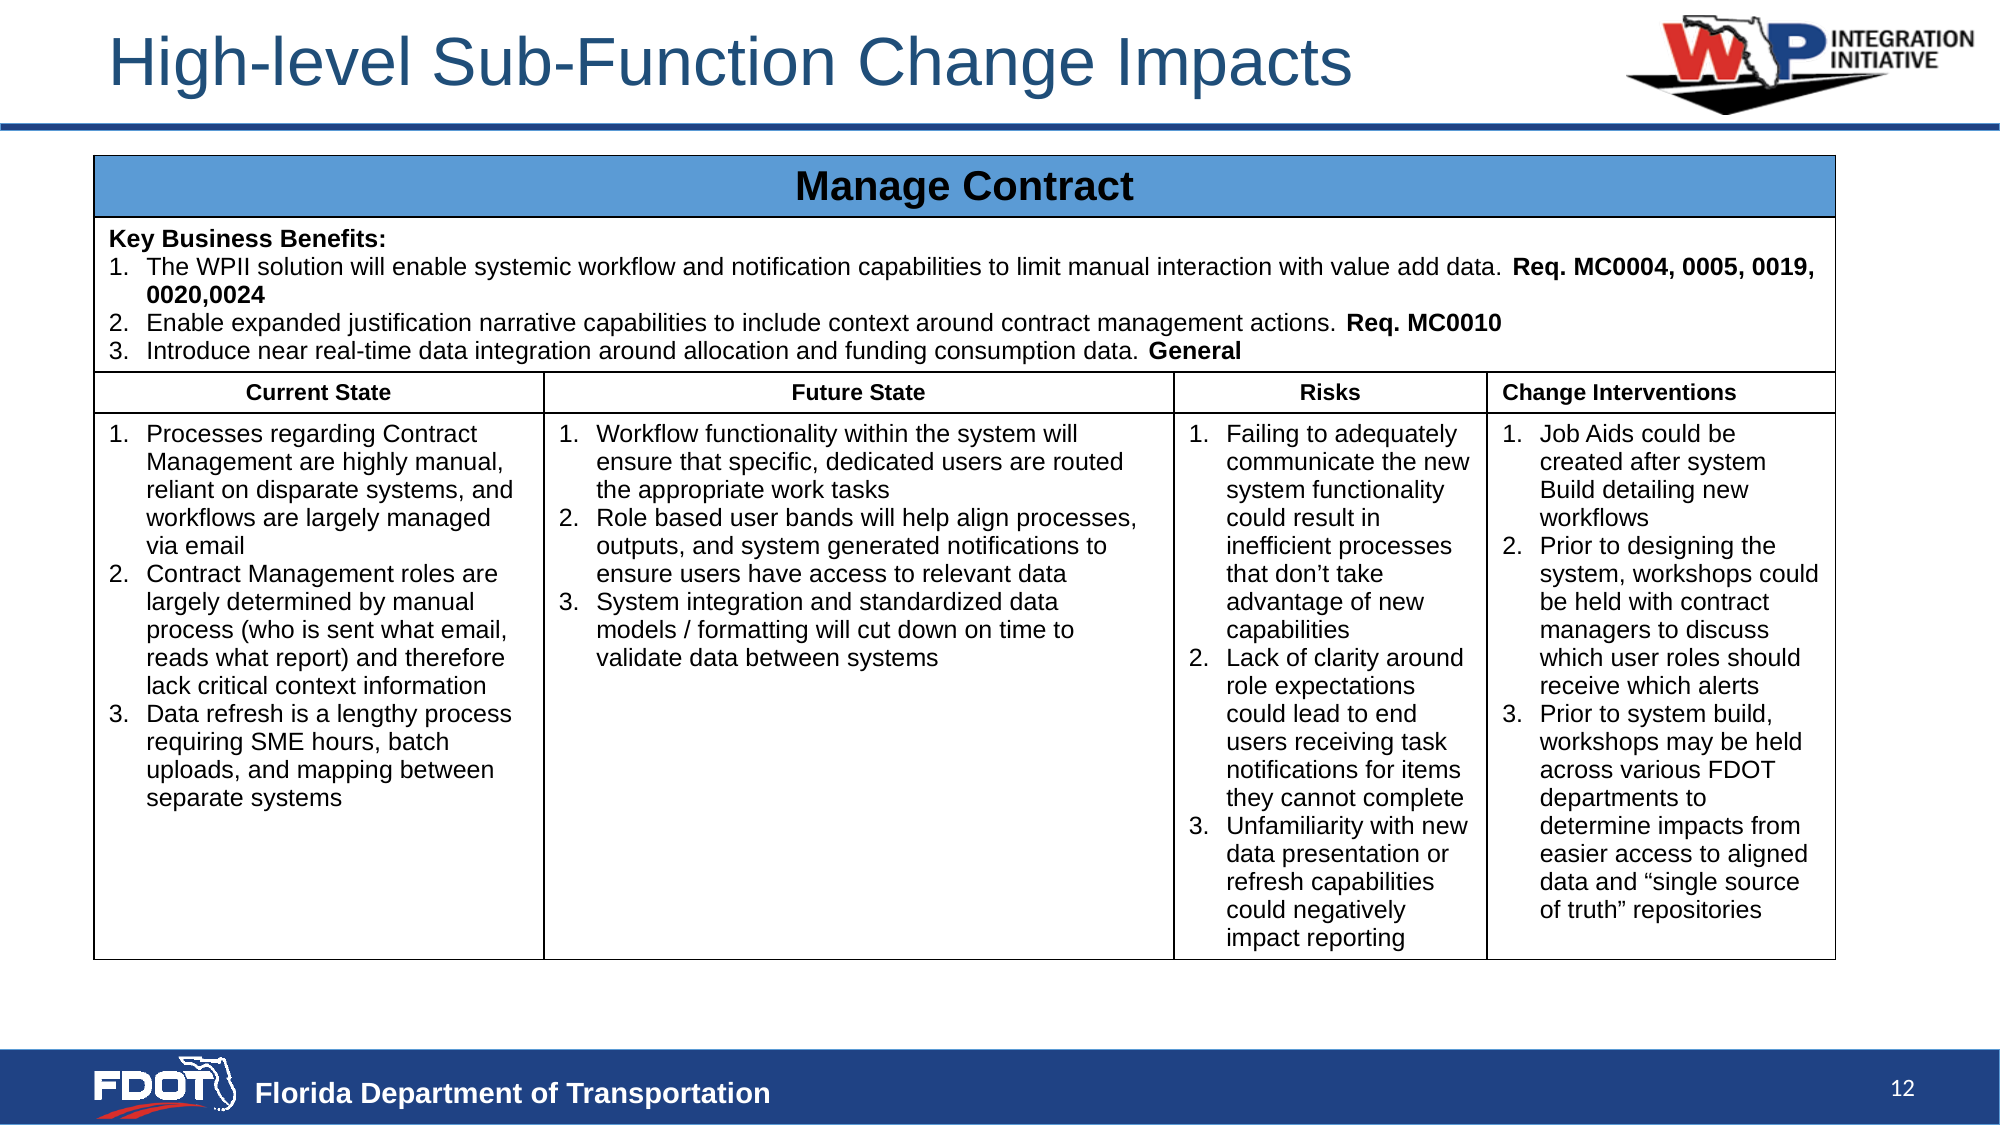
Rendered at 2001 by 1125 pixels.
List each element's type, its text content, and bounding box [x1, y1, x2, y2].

picture [1626, 15, 1976, 115]
table_cell Current State [95, 373, 543, 412]
table_cell Risks [1175, 373, 1486, 412]
table_cell Processes regarding Contract Management are highly manual, reliant on disparate systems, and workflows are largely managed via email Contract Management roles are largely determined by manual process (who is sent what email, reads what report) and therefore lack critical context information Data refresh is a lengthy process requiring SME hours, batch uploads, and mapping between separate systems [95, 414, 543, 959]
table_cell Workflow functionality within the system will ensure that specific, dedicated users are routed the appropriate work tasks Role based user bands will help align processes, outputs, and system generated notifications to ensure users have access to relevant data System integration and standardized data models / formatting will cut down on time to validate data between systems [545, 414, 1173, 959]
table_cell Future State [545, 373, 1173, 412]
table_header Manage Contract [95, 156, 1835, 216]
table_cell Key Business Benefits: The WPII solution will enable systemic workflow and notification capabilities to limit manual interaction with value add data. Req. MC0004, 0005, 0019, 0020,0024 Enable expanded justification narrative capabilities to include context around contract management actions. Req. MC0010 Introduce near real-time data integration around allocation and funding consumption data. General [95, 218, 1835, 371]
table_cell Job Aids could be created after system Build detailing new workflows Prior to designing the system, workshops could be held with contract managers to discuss which user roles should receive which alerts Prior to system build, workshops may be held across various FDOT departments to determine impacts from easier access to aligned data and “single source of truth” repositories [1488, 414, 1835, 959]
text_box High-level Sub-Function Change Impacts [93, 22, 1457, 108]
table_cell Failing to adequately communicate the new system functionality could result in inefficient processes that don’t take advantage of new capabilities Lack of clarity around role expectations could lead to end users receiving task notifications for items they cannot complete Unfamiliarity with new data presentation or refresh capabilities could negatively impact reporting [1175, 414, 1486, 959]
picture [90, 1054, 240, 1121]
table_cell Change Interventions [1488, 373, 1835, 412]
